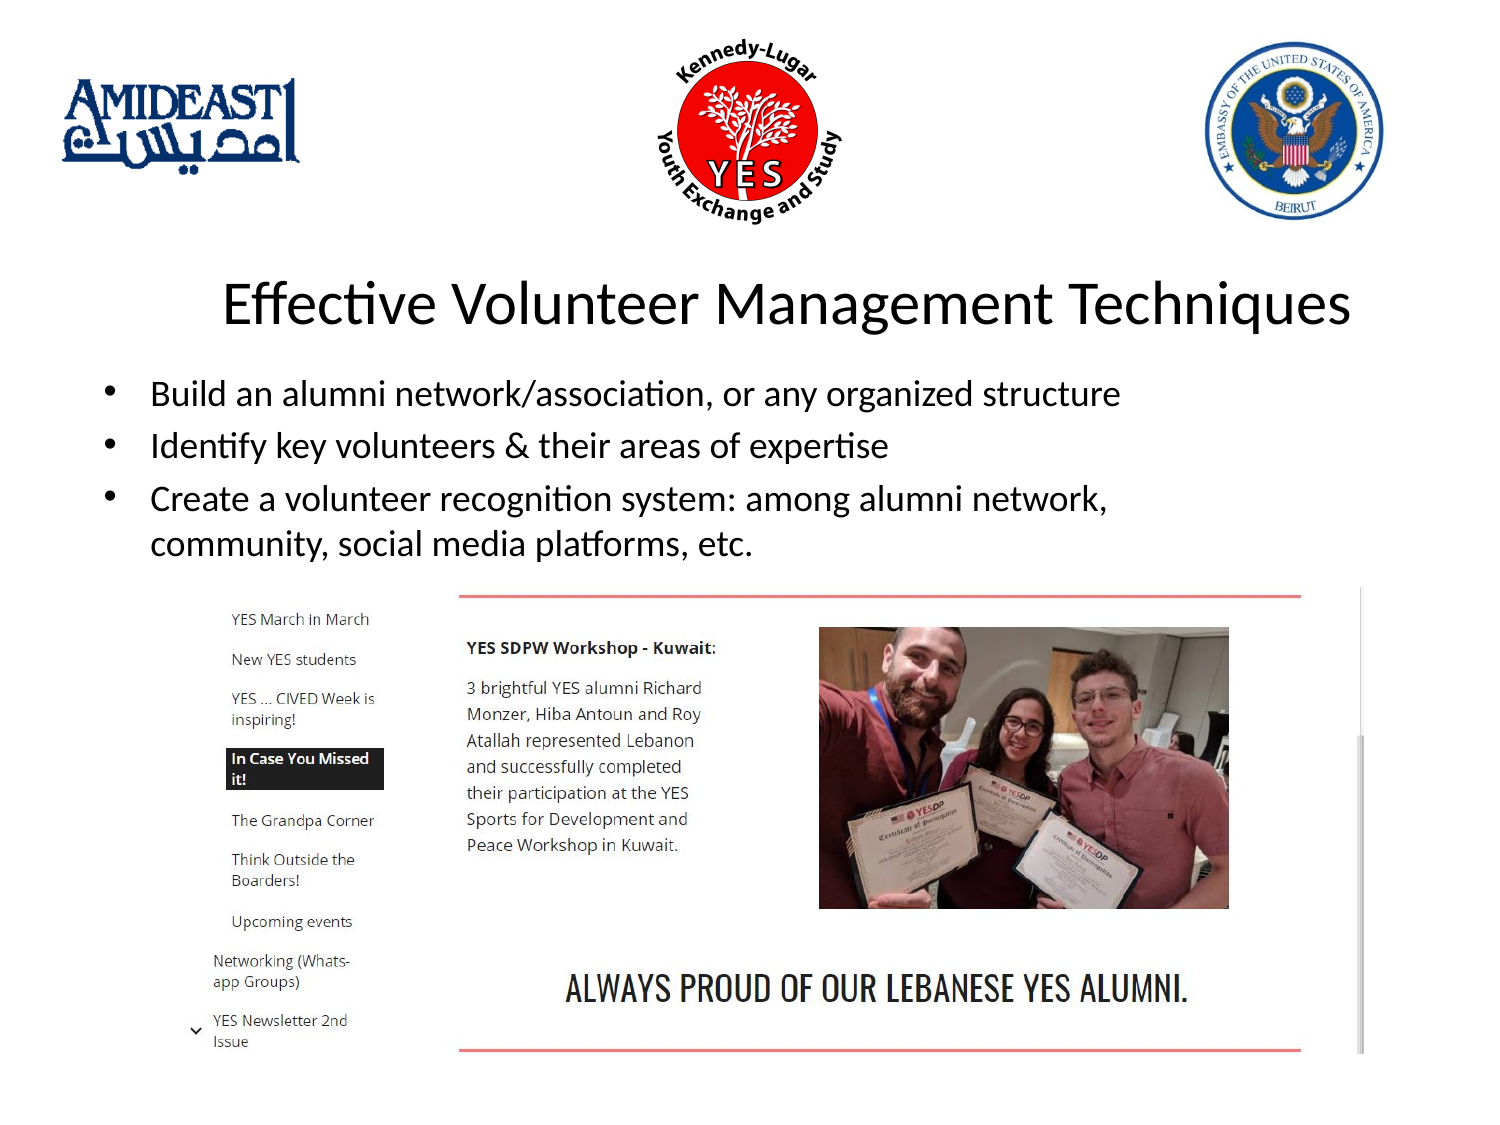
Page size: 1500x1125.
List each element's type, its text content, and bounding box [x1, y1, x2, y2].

picture [176, 587, 1365, 1054]
subtitle Build an alumni network/association, or any organized structure Identify key volunteers & their areas of expertise Create a volunteer recognition system: among alumni network, community, social media platforms, etc. [88, 361, 1188, 600]
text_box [62, 37, 1387, 226]
title Effective Volunteer Management Techniques [0, 200, 1500, 363]
